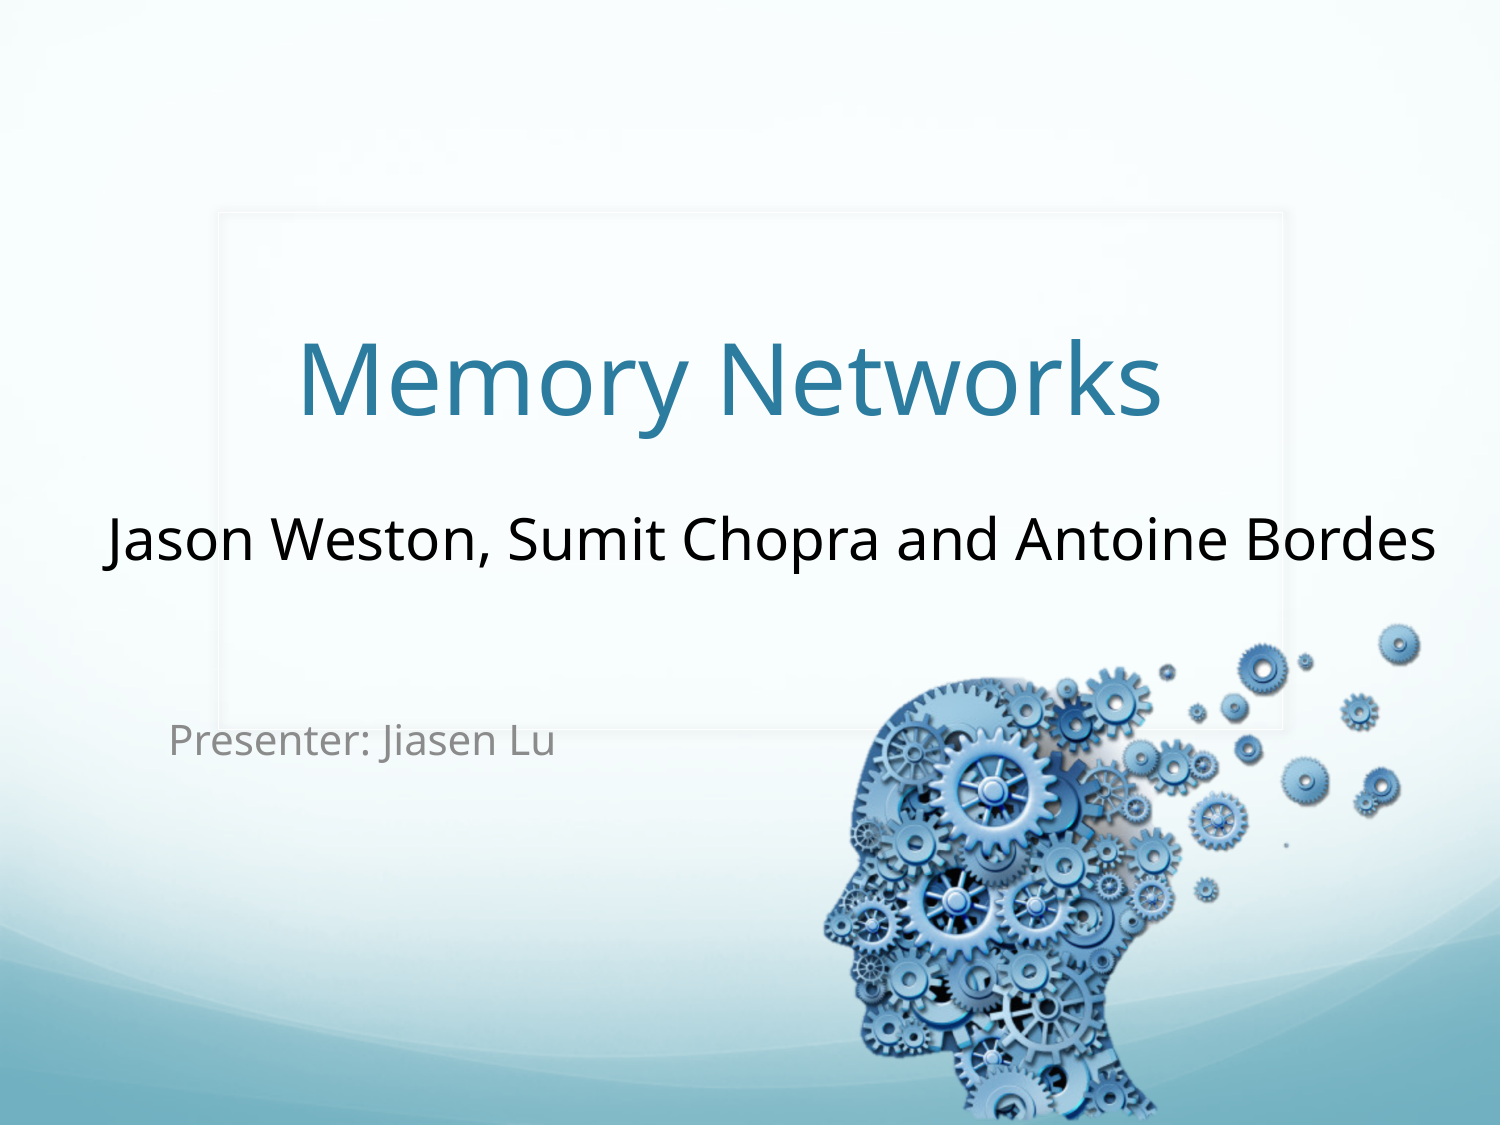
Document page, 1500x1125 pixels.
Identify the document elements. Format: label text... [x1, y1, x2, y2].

text_box Jason Weston, Sumit Chopra and Antoine Bordes [93, 494, 1482, 580]
subtitle Presenter: Jiasen Lu [124, 706, 601, 807]
picture [778, 579, 1500, 1123]
title Memory Networks [93, 202, 1369, 444]
